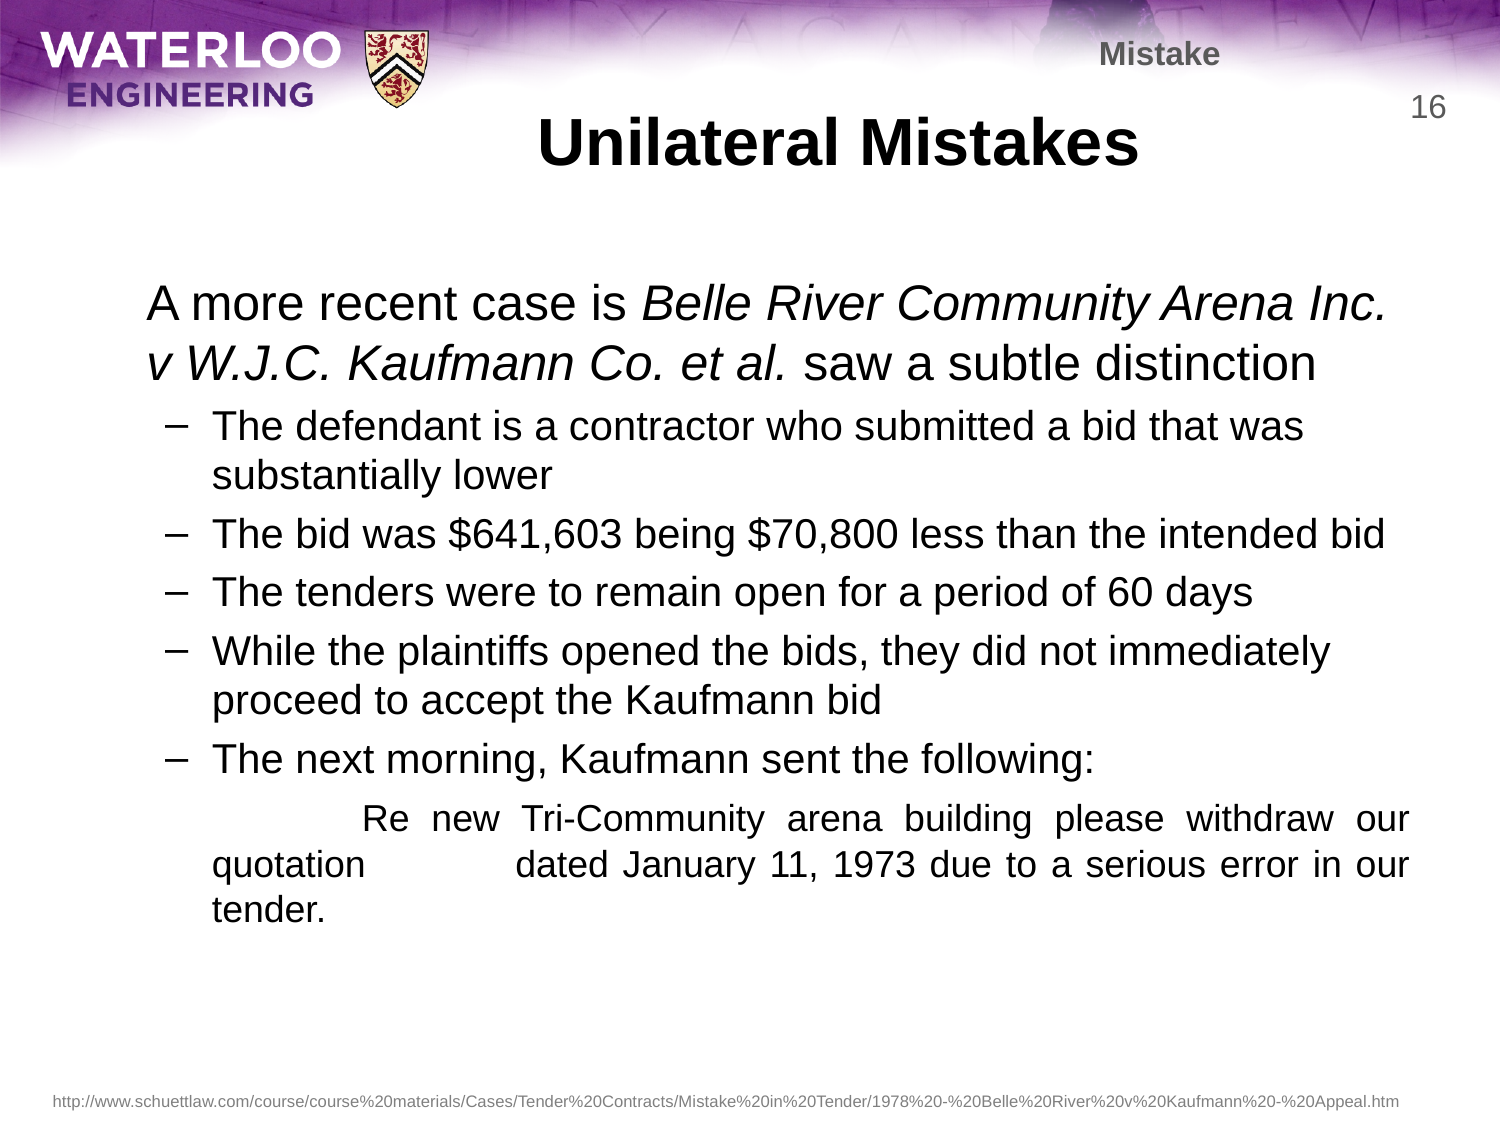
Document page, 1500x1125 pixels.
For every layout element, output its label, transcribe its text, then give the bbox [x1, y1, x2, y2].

title Unilateral Mistakes [252, 44, 1426, 233]
list A more recent case is Belle River Community Arena Inc. v W.J.C. Kaufmann Co. et al. saw a subtle distinction The defendant is a contractor who submitted a bid that was substantially lower The bid was $641,603 being $70,800 less than the intended bid The tenders were to remain open for a period of 60 days While the plaintiffs opened the bids, they did not immediately proceed to accept the Kaufmann bid The next morning, Kaufmann sent the following: Re new Tri-Community arena building please withdraw our quotation dated January 11, 1973 due to a serious error in our tender. [74, 262, 1426, 1020]
picture [0, 0, 1500, 1125]
text_box http://www.schuettlaw.com/course/course%20materials/Cases/Tender%20Contracts/Mistake%20in%20Tender/1978%20-%20Belle%20River%20v%20Kaufmann%20-%20Appeal.htm [37, 1083, 1500, 1118]
footer Mistake [453, 24, 1236, 68]
slide_number 16 [1333, 73, 1462, 134]
